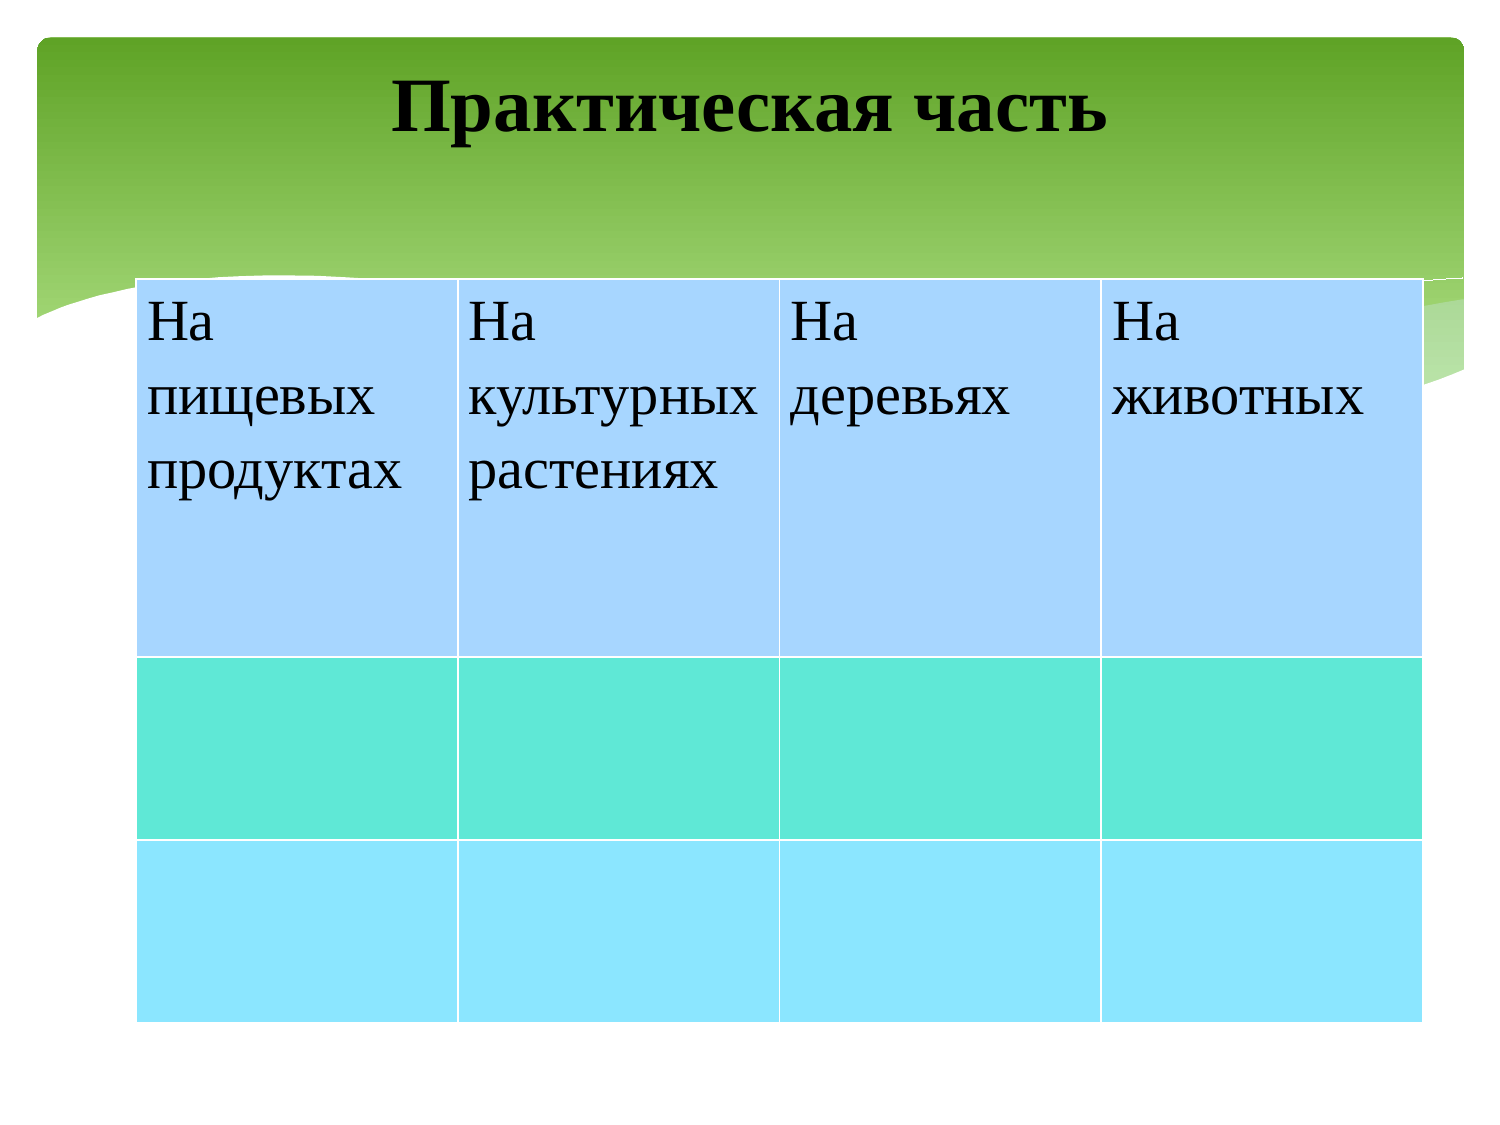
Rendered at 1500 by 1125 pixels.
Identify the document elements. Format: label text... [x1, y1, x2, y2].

table_cell [1102, 658, 1422, 839]
table_header На деревьях [780, 280, 1100, 656]
table_cell [780, 658, 1100, 839]
table_header На животных [1102, 280, 1422, 656]
table_cell [137, 658, 457, 839]
table_cell [137, 841, 457, 1022]
table_cell [459, 658, 779, 839]
table_header На пищевых продуктах [137, 280, 457, 656]
table_cell [780, 841, 1100, 1022]
table_cell [1102, 841, 1422, 1022]
table_cell [459, 841, 779, 1022]
table_header На культурных растениях [459, 280, 779, 656]
title Практическая часть [75, 55, 1425, 261]
